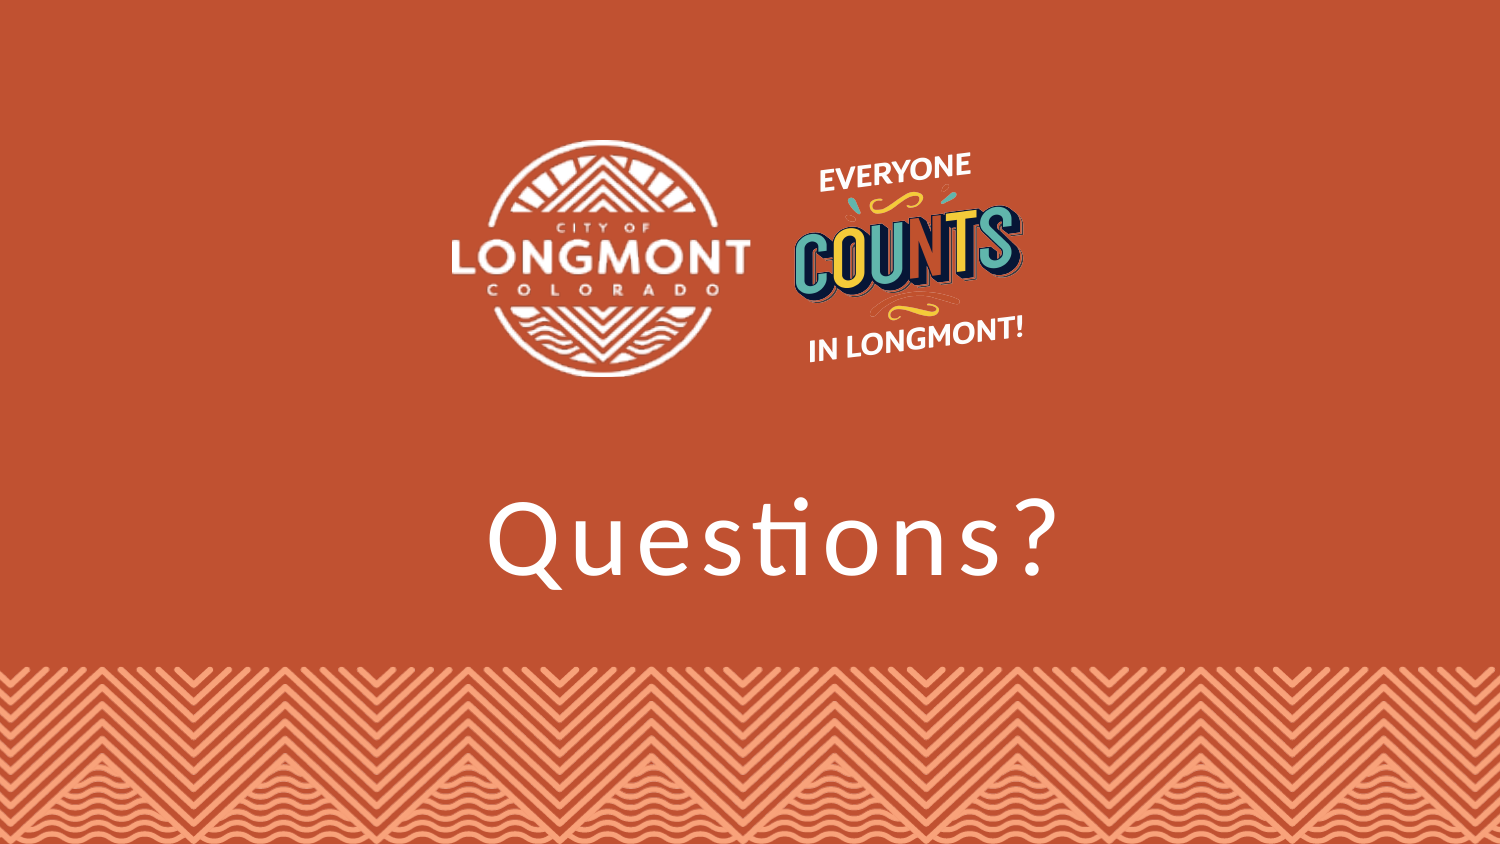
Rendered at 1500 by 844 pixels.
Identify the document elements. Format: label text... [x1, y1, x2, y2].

picture [451, 140, 751, 378]
picture [792, 147, 1034, 378]
title Questions? [136, 439, 1412, 621]
picture [0, 666, 1500, 844]
